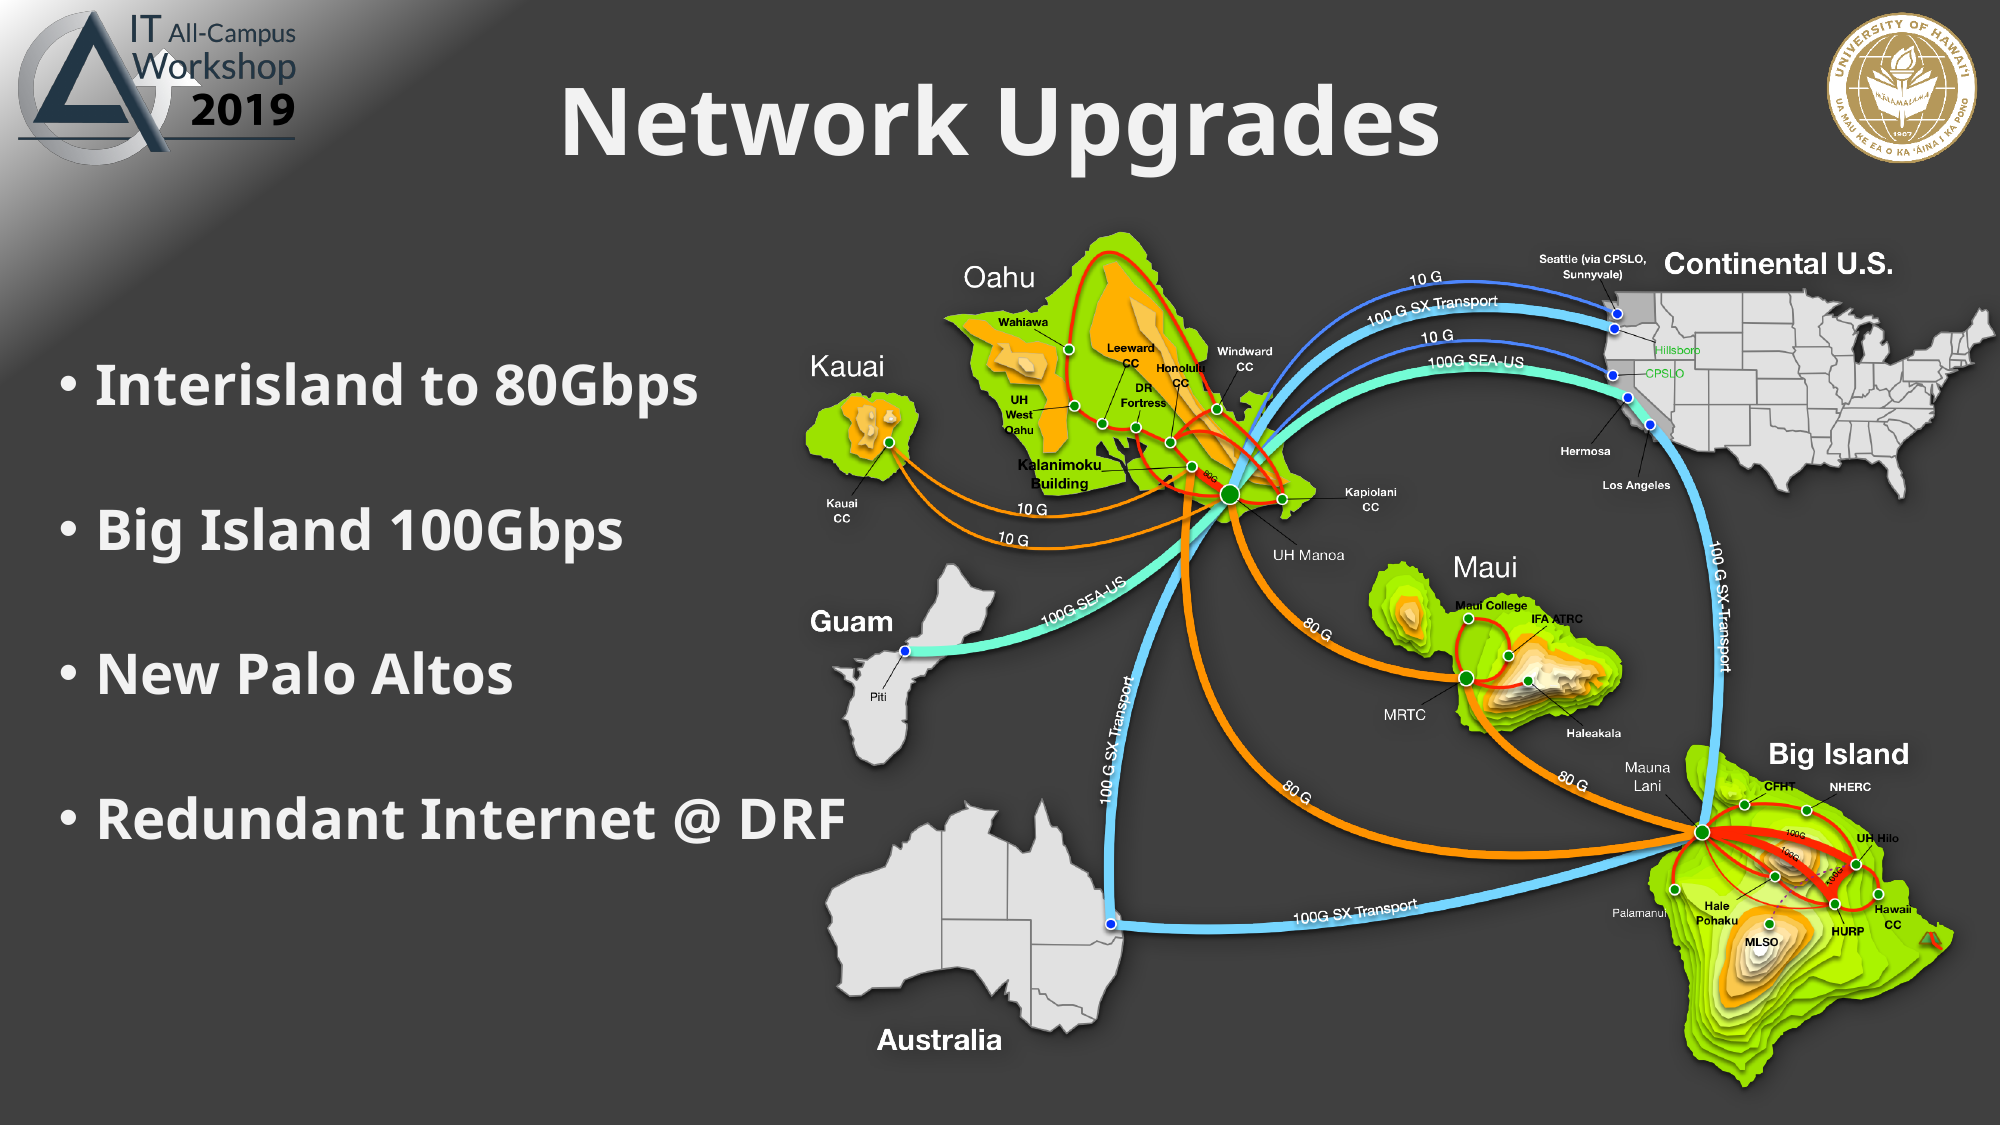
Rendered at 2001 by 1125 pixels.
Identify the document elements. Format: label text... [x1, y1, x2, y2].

picture [16, 6, 298, 168]
title Network Upgrades [99, 23, 1901, 213]
picture [1822, 7, 1981, 166]
text_box Interisland to 80Gbps Big Island 100Gbps New Palo Altos Redundant Internet @ DRF [51, 341, 749, 858]
picture [758, 206, 2000, 1125]
